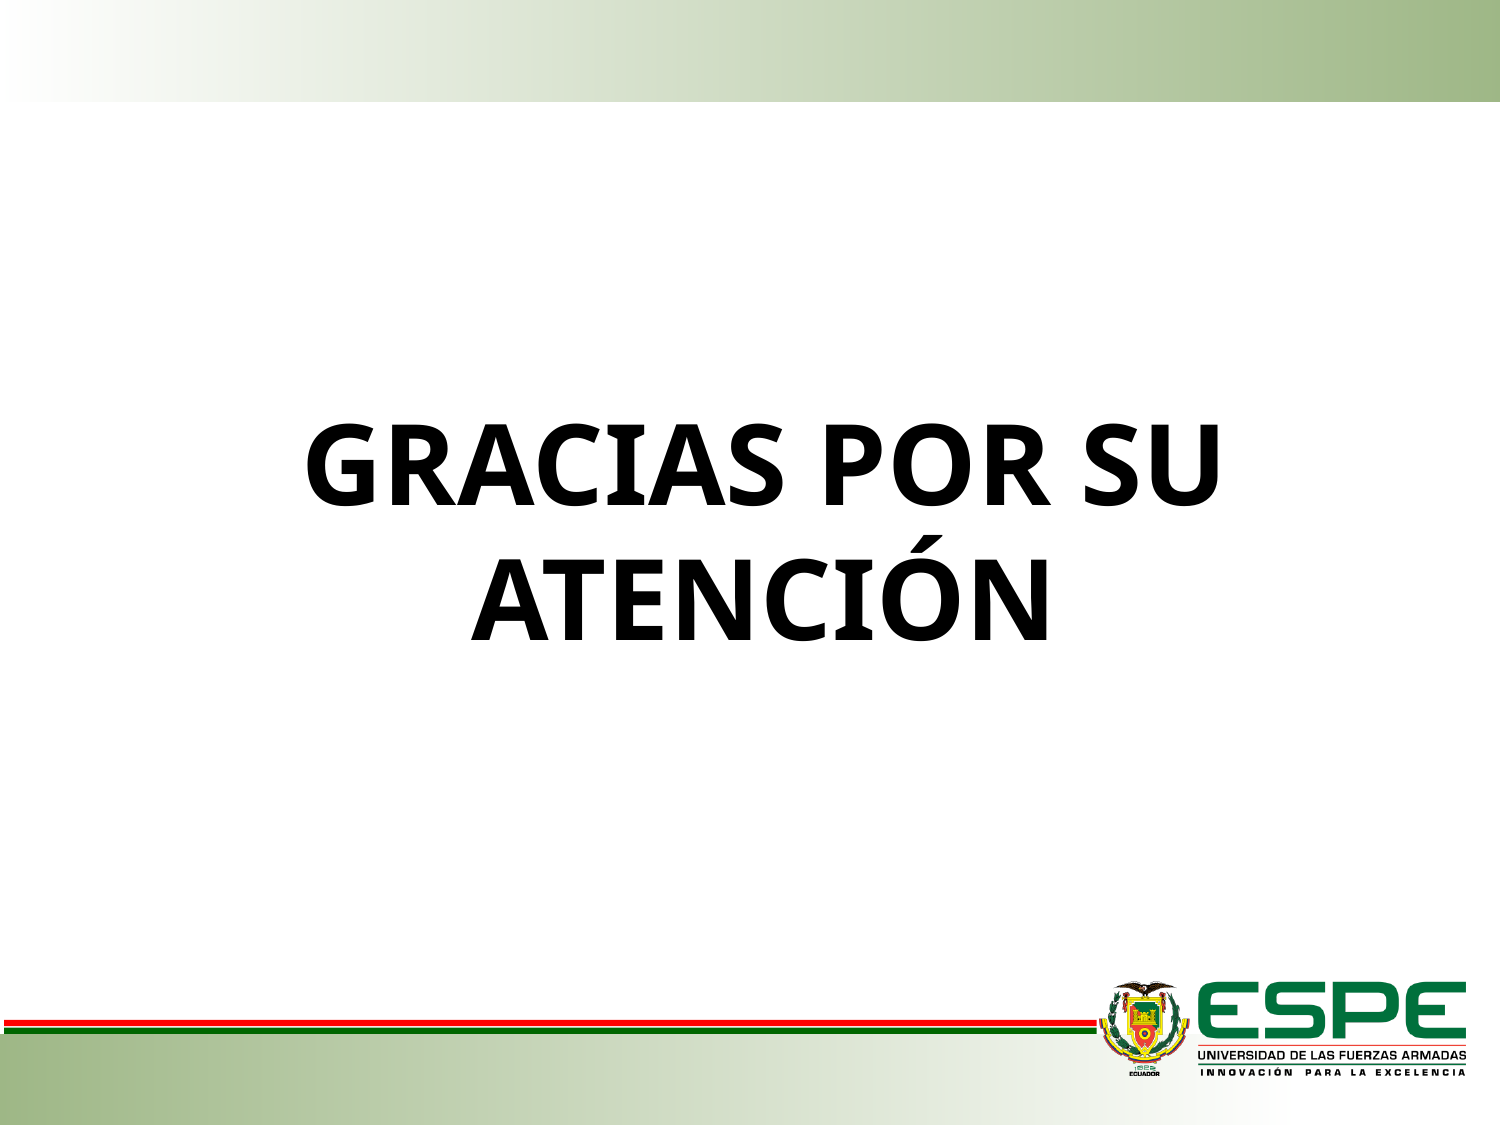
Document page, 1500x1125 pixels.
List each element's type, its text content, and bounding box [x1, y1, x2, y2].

picture [1099, 981, 1466, 1076]
text_box GRACIAS POR SU ATENCIÓN [230, 385, 1300, 670]
